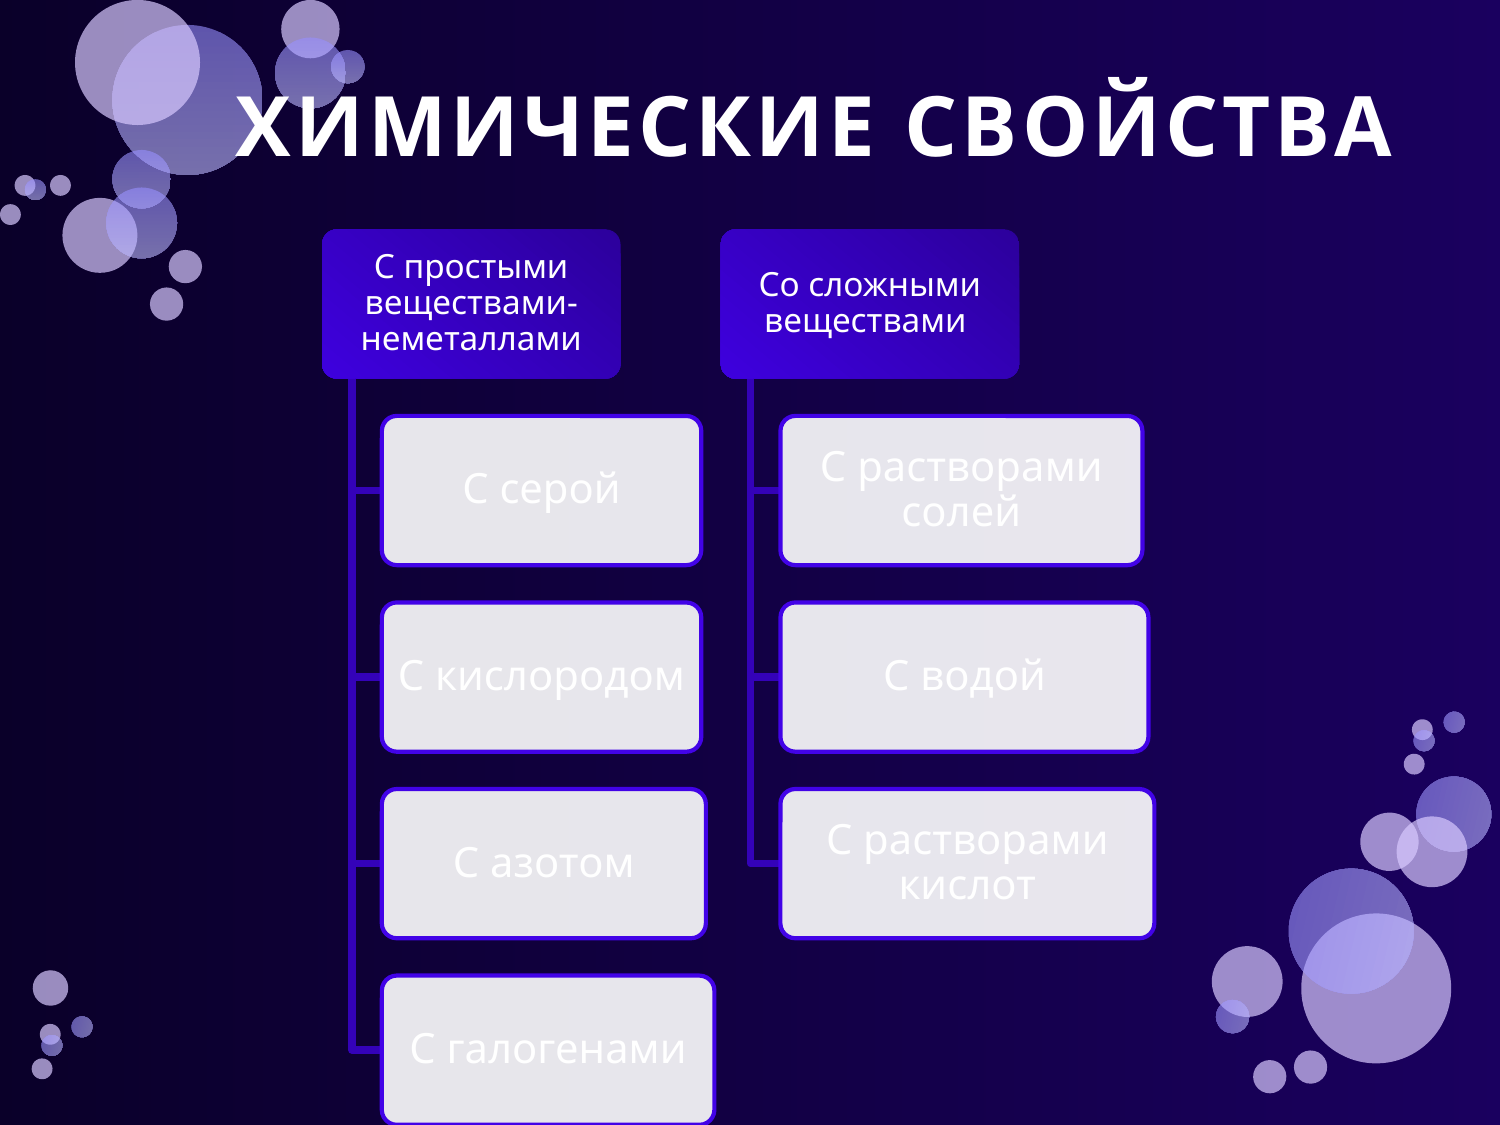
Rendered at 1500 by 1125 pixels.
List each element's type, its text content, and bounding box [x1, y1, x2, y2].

title ХИМИЧЕСКИЕ СВОЙСТВА [128, 35, 1500, 211]
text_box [0, 227, 1479, 1125]
